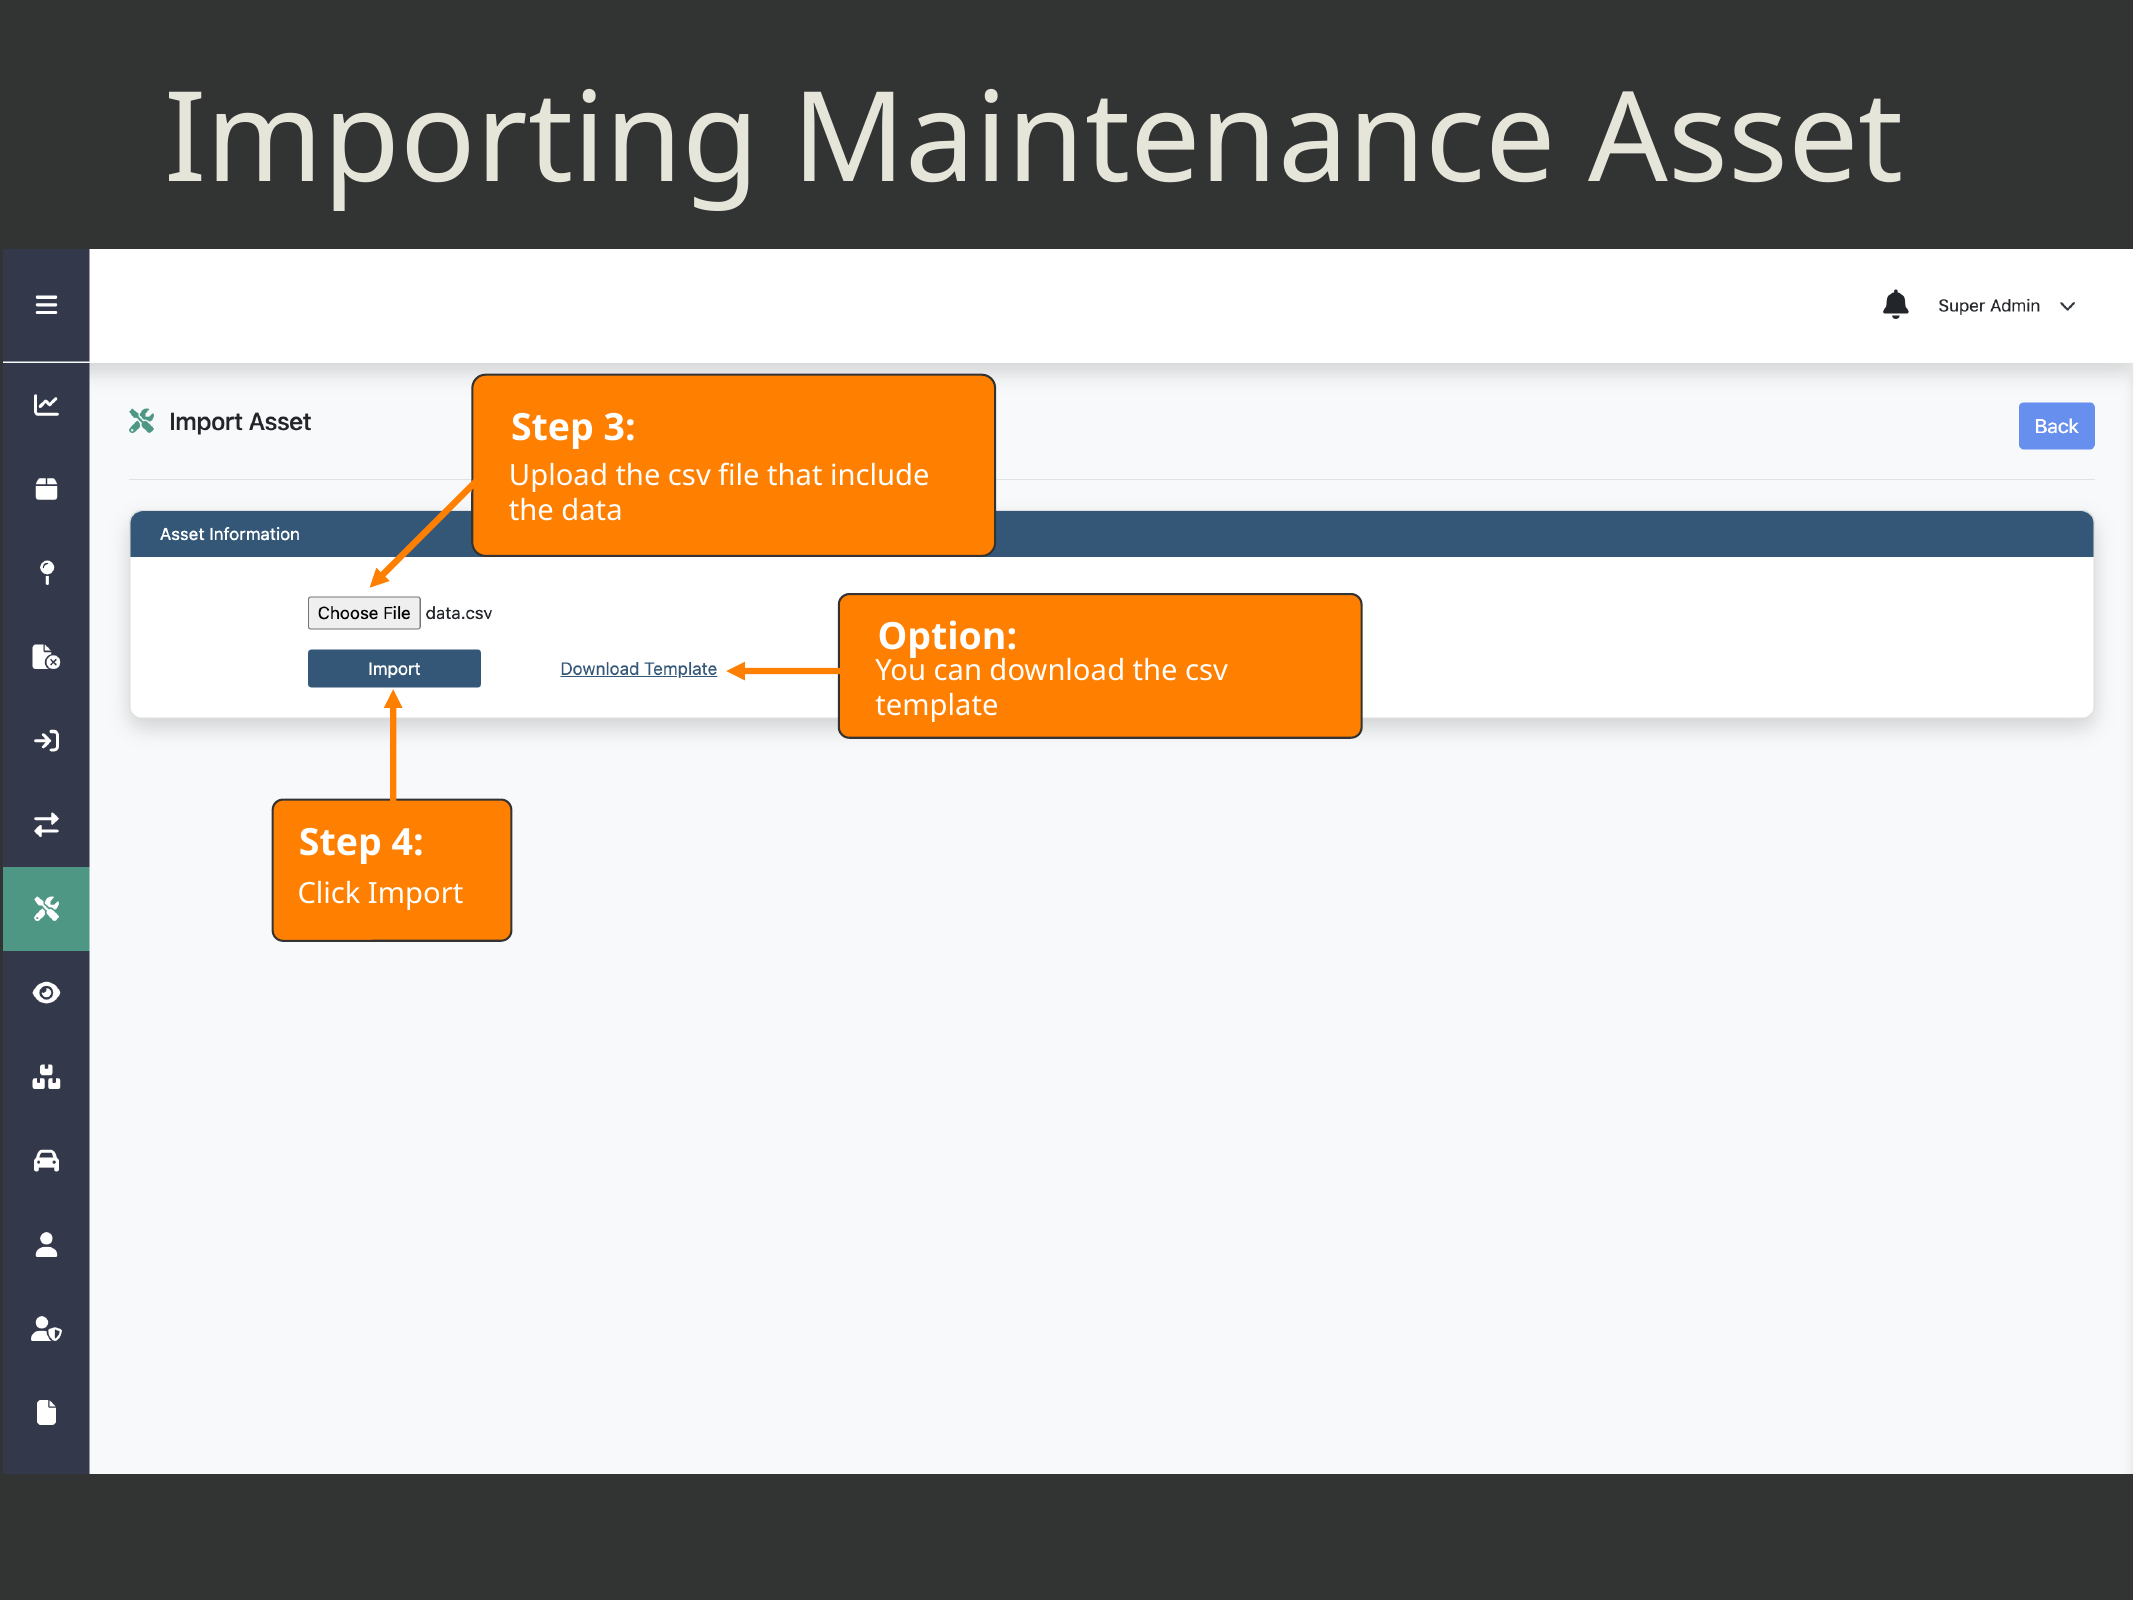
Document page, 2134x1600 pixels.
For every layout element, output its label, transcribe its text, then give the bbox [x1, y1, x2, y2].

picture [3, 248, 2134, 1474]
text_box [272, 799, 652, 942]
text_box Importing Maintenance Asset [156, 41, 1977, 221]
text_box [472, 374, 996, 557]
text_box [838, 593, 1362, 738]
